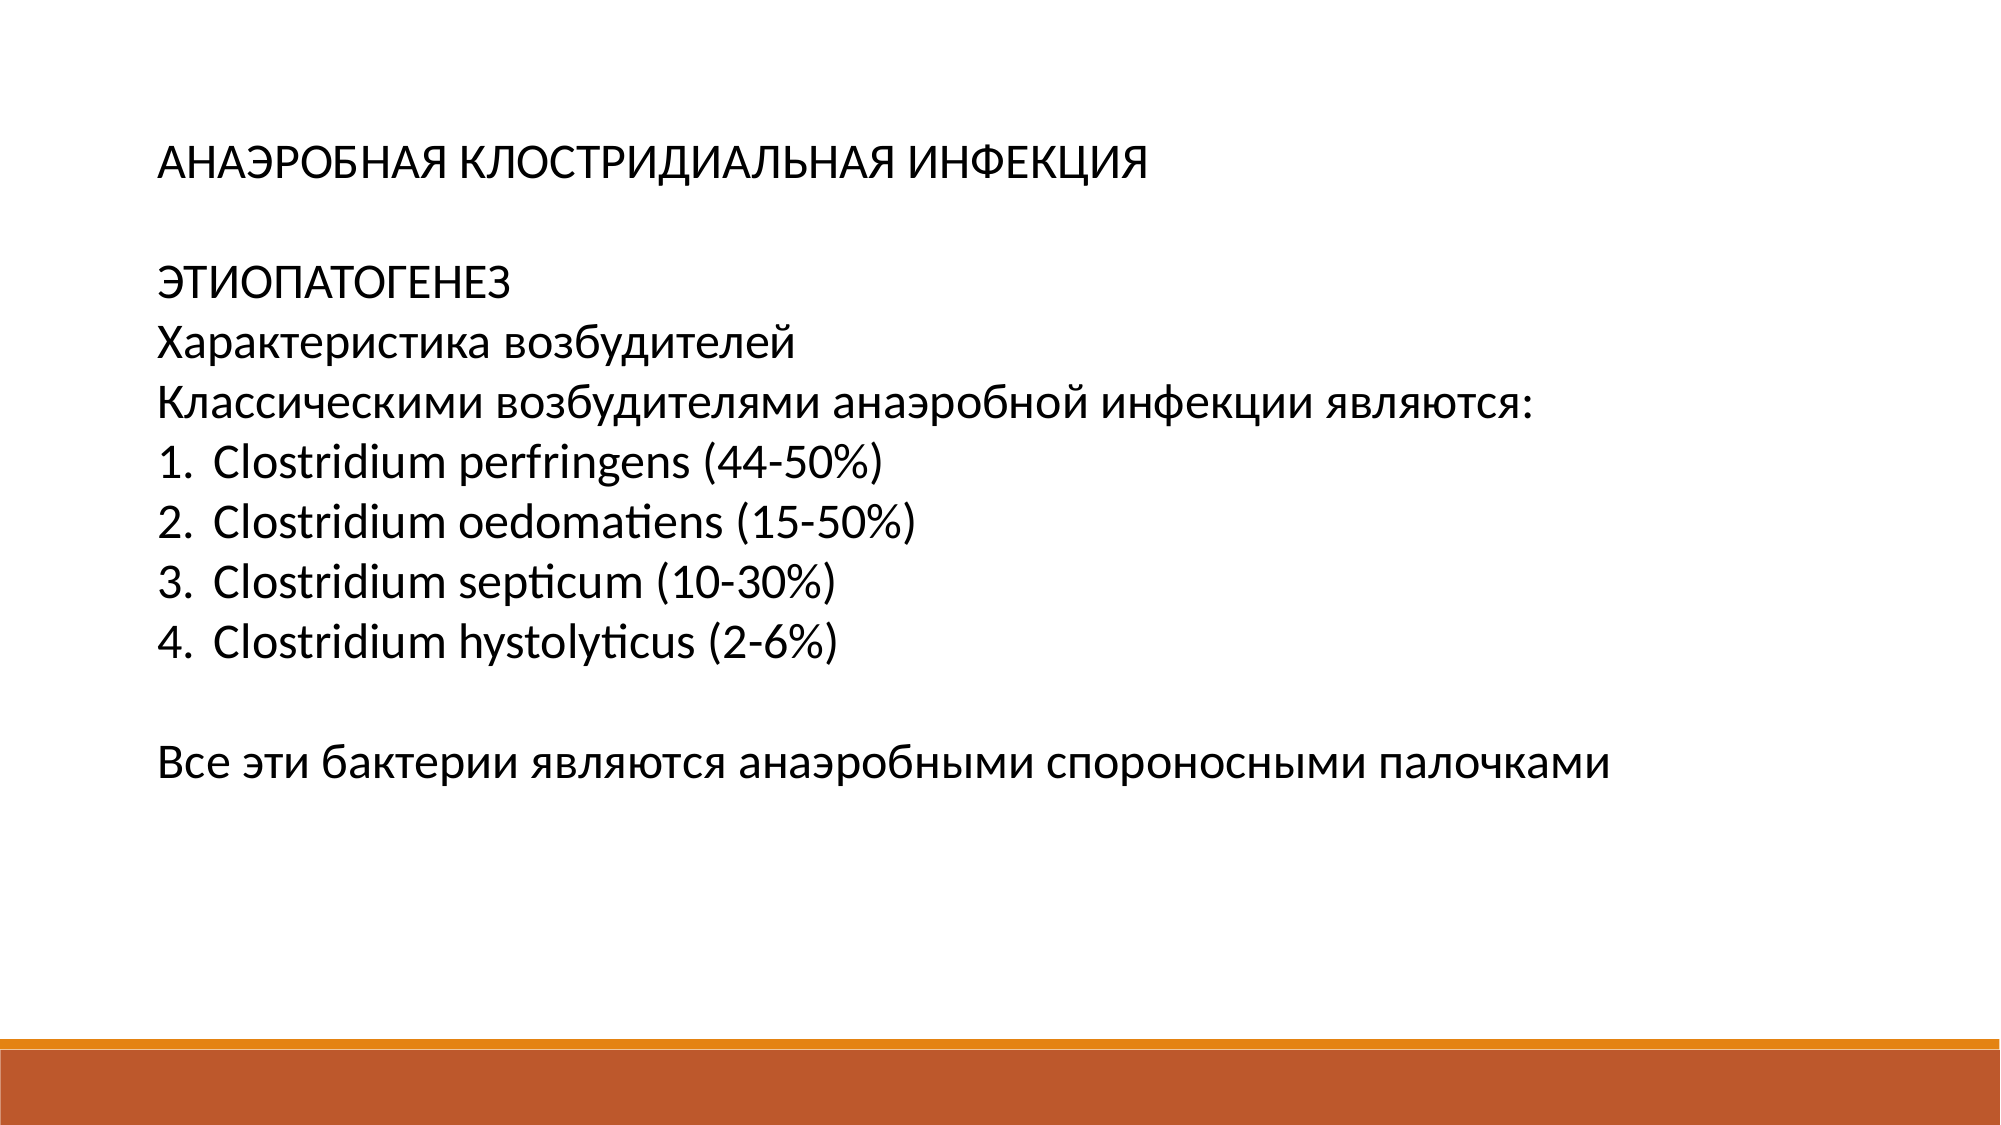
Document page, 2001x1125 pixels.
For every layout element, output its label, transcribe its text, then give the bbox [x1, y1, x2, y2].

text_box АНАЭРОБНАЯ КЛОСТРИДИАЛЬНАЯ ИНФЕКЦИЯ ЭТИОПАТОГЕНЕЗ Характеристика возбудителей Классическими возбудителями анаэробной инфекции являются: Clostridium perfringens (44-50%) Clostridium oedomatiens (15-50%) Clostridium septicum (10-30%) Clostridium hystolyticus (2-6%) Все эти бактерии являются анаэробными спороносными палочками [142, 121, 1746, 796]
